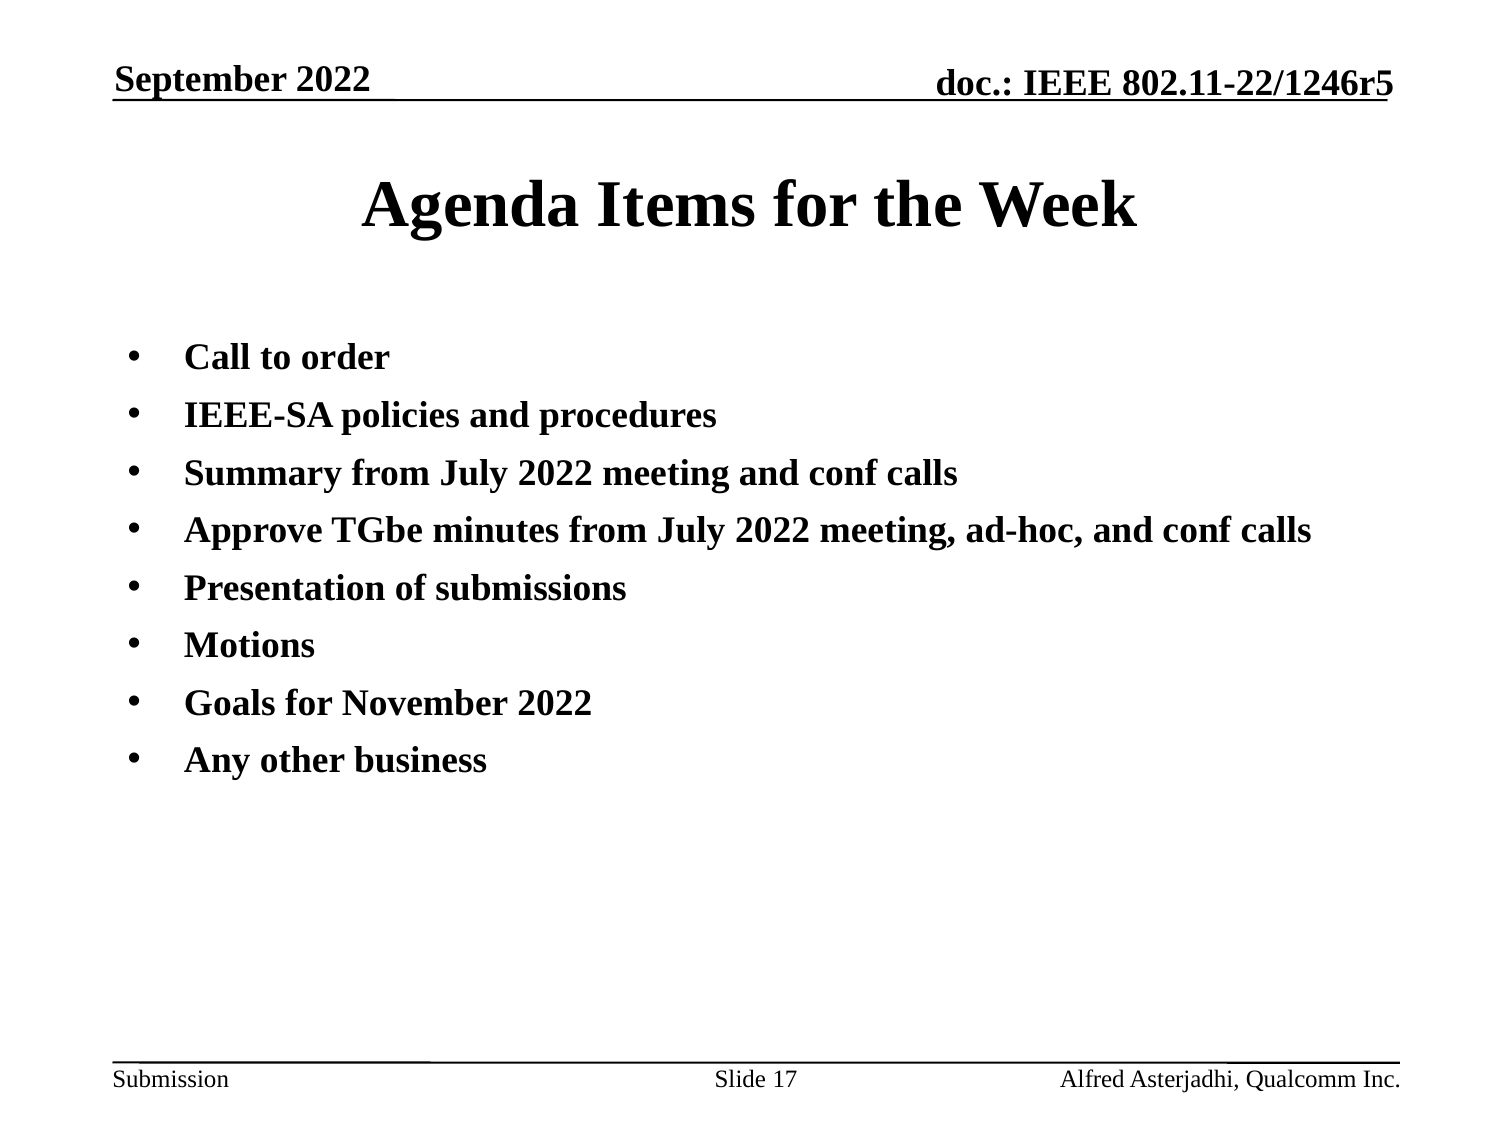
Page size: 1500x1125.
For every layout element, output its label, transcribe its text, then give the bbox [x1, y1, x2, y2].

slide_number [114, 54, 493, 100]
footer Alfred Asterjadhi, Qualcomm Inc. [878, 1061, 1402, 1093]
list Call to order IEEE-SA policies and procedures Summary from July 2022 meeting and conf calls Approve TGbe minutes from July 2022 meeting, ad-hoc, and conf calls Presentation of submissions Motions Goals for November 2022 Any other business [112, 324, 1388, 1000]
title Agenda Items for the Week [112, 112, 1388, 288]
slide_number Slide 17 [712, 1061, 800, 1123]
